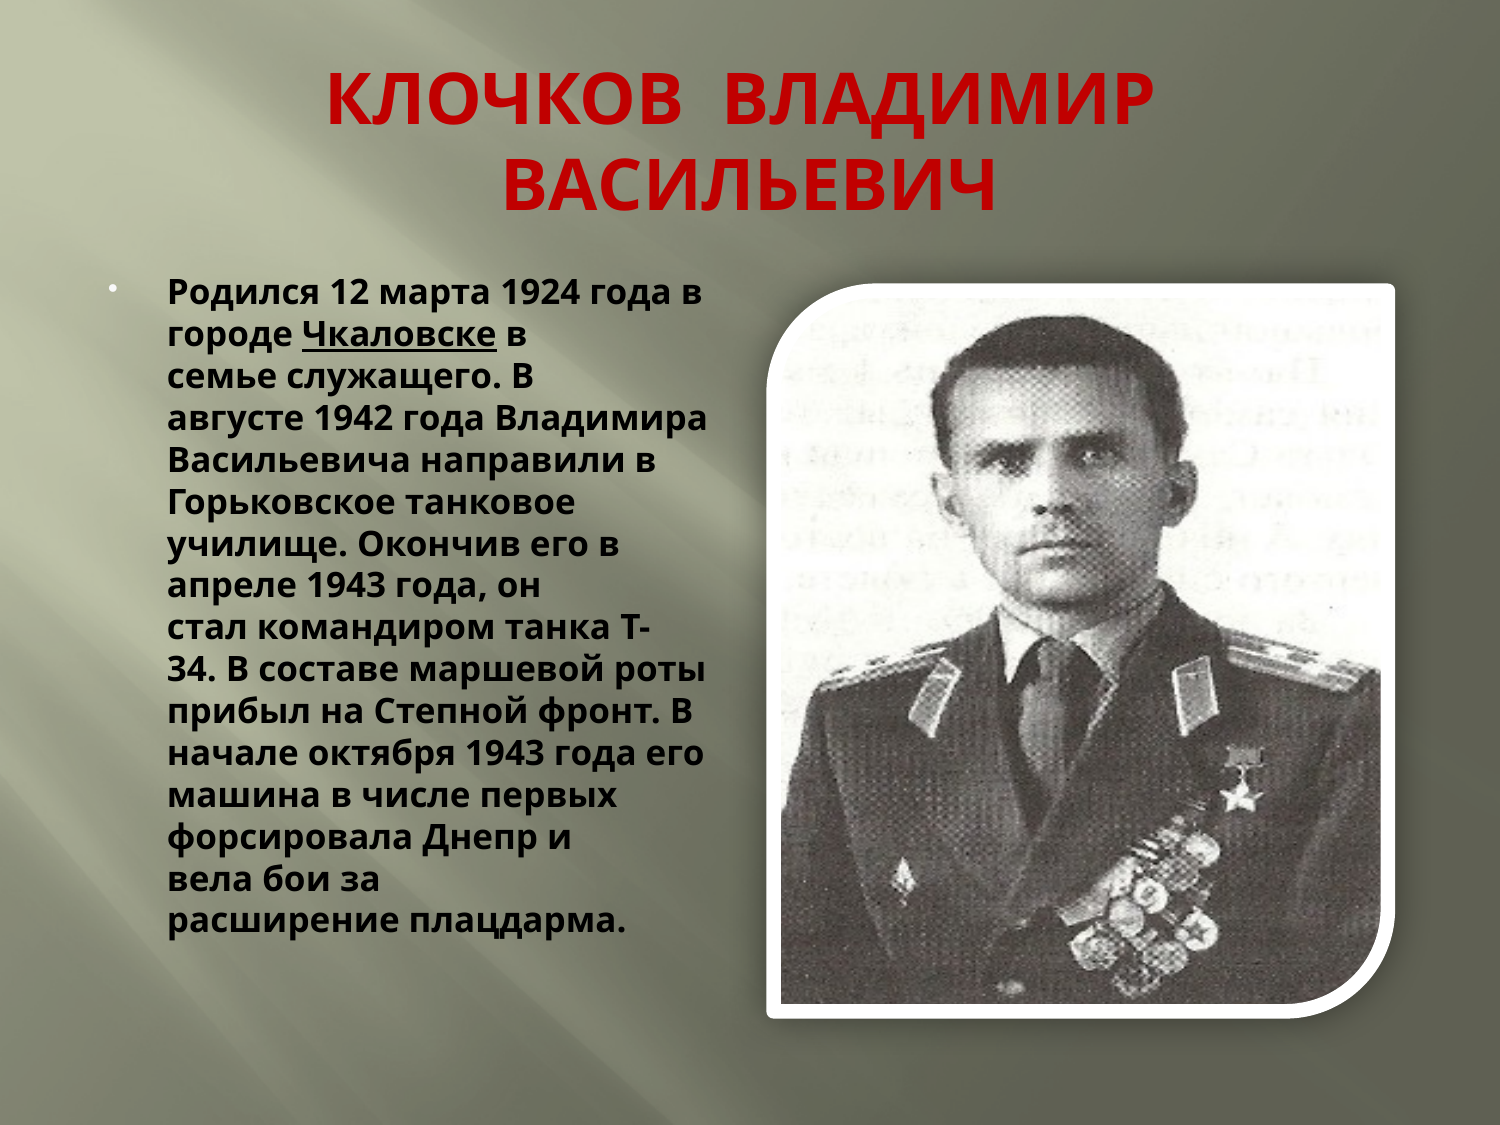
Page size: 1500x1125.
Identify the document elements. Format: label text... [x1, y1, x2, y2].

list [773, 290, 1389, 1012]
title КЛОЧКОВ ВЛАДИМИР ВАСИЛЬЕВИЧ [75, 45, 1425, 233]
list Родился 12 марта 1924 года в городе Чкаловске в семье служащего. В августе 1942 года Владимира Васильевича направили в Горьковское танковое училище. Окончив его в апреле 1943 года, он стал командиром танка Т-34. В составе маршевой роты прибыл на Степной фронт. В начале октября 1943 года его машина в числе первых форсировала Днепр и вела бои за расширение плацдарма. [75, 262, 738, 1005]
